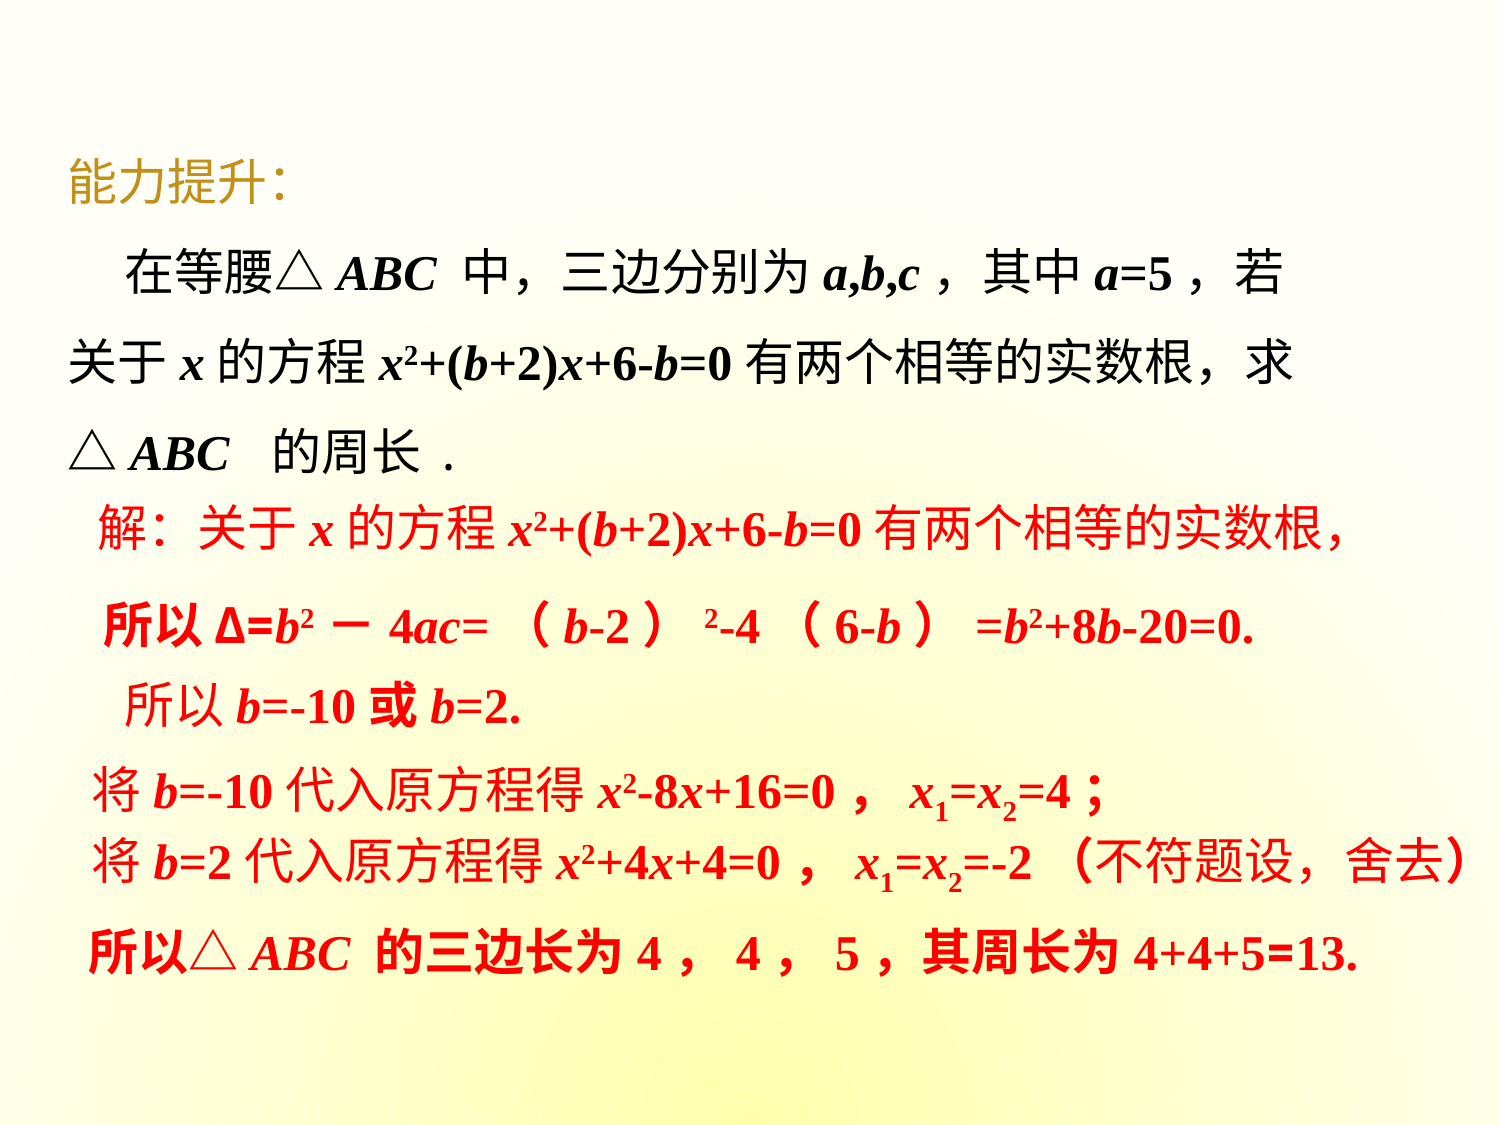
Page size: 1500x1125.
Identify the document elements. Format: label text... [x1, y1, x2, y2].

text_box 所以Δ=b2－4ac=（b-2）2-4（6-b）=b2+8b-20=0. [88, 586, 1416, 661]
text_box 所以b=-10或b=2. [109, 665, 1436, 741]
text_box 所以△ABC 的三边长为4，4，5，其周长为4+4+5=13. [73, 912, 1401, 988]
text_box 将b=2代入原方程得x2+4x+4=0，x1=x2=-2（不符题设，舍去）； [76, 822, 1500, 906]
text_box 将b=-10代入原方程得x2-8x+16=0，x1=x2=4； [76, 751, 1404, 822]
text_box 能力提升： 在等腰△ABC 中，三边分别为a,b,c，其中a=5，若关于x的方程x2+(b+2)x+6-b=0有两个相等的实数根，求△ABC 的周长. [53, 113, 1341, 489]
text_box 解：关于x的方程x2+(b+2)x+6-b=0有两个相等的实数根， [82, 488, 1410, 564]
